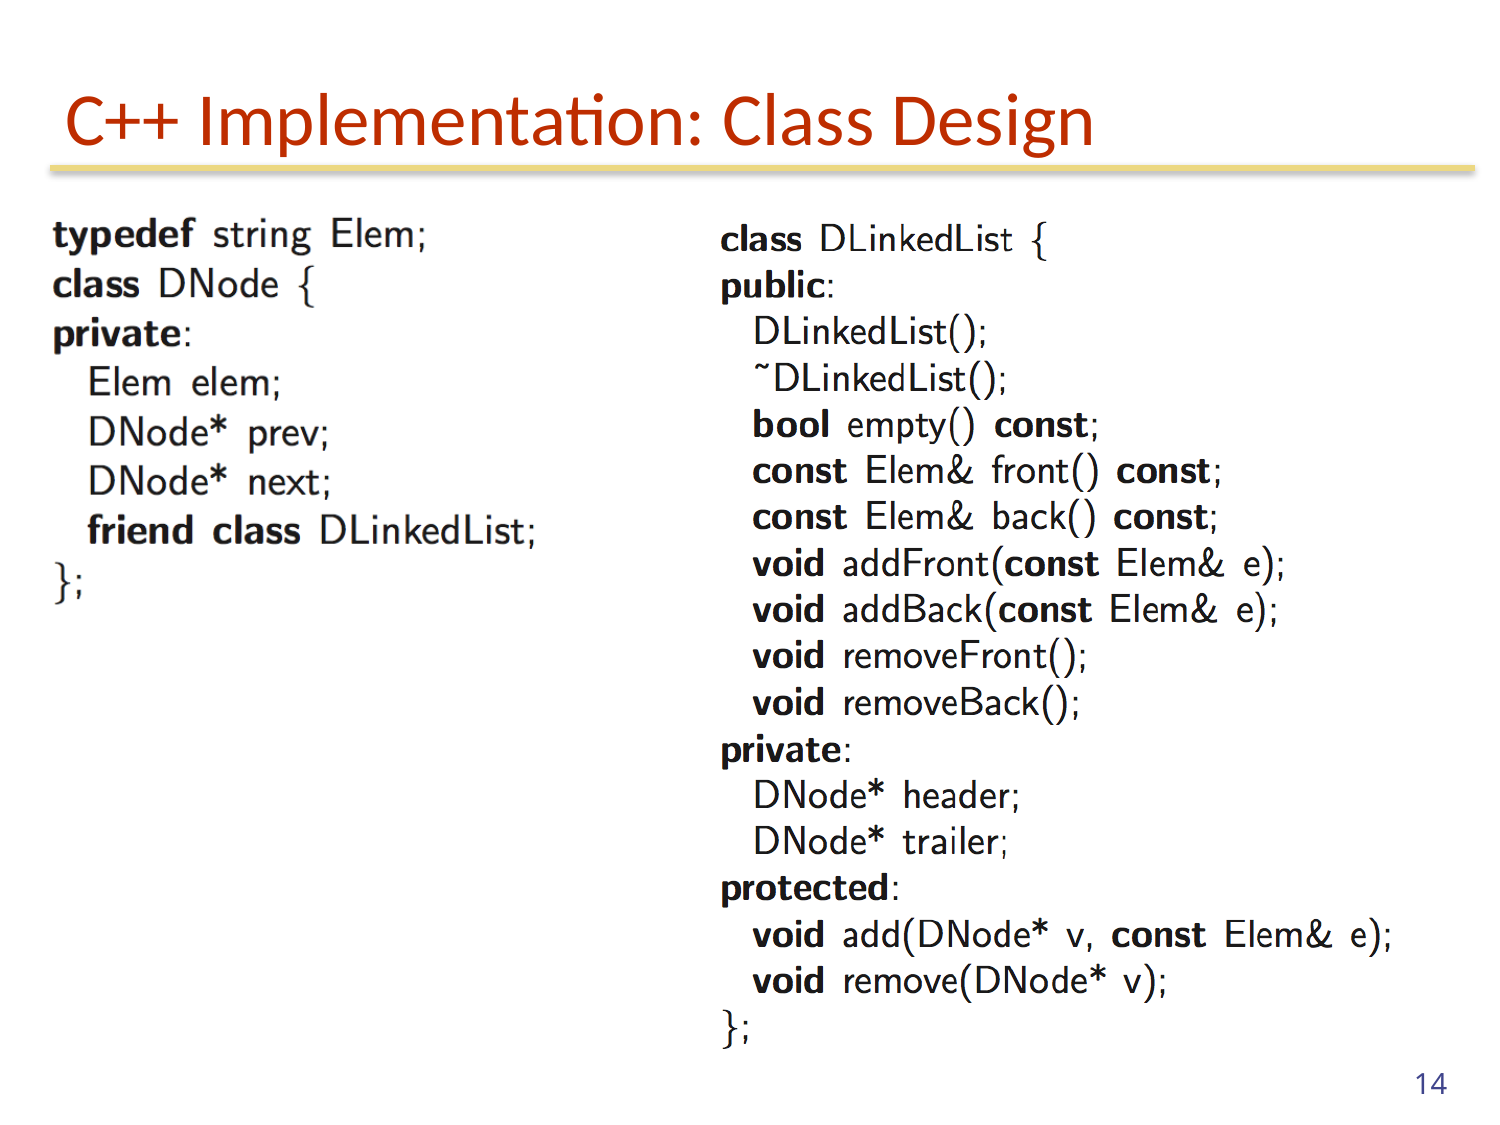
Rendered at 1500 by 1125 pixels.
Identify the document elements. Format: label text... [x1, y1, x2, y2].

slide_number 14 [1149, 1037, 1463, 1113]
picture [699, 201, 1413, 1066]
title C++ Implementation: Class Design [49, 49, 1476, 168]
picture [24, 199, 555, 619]
